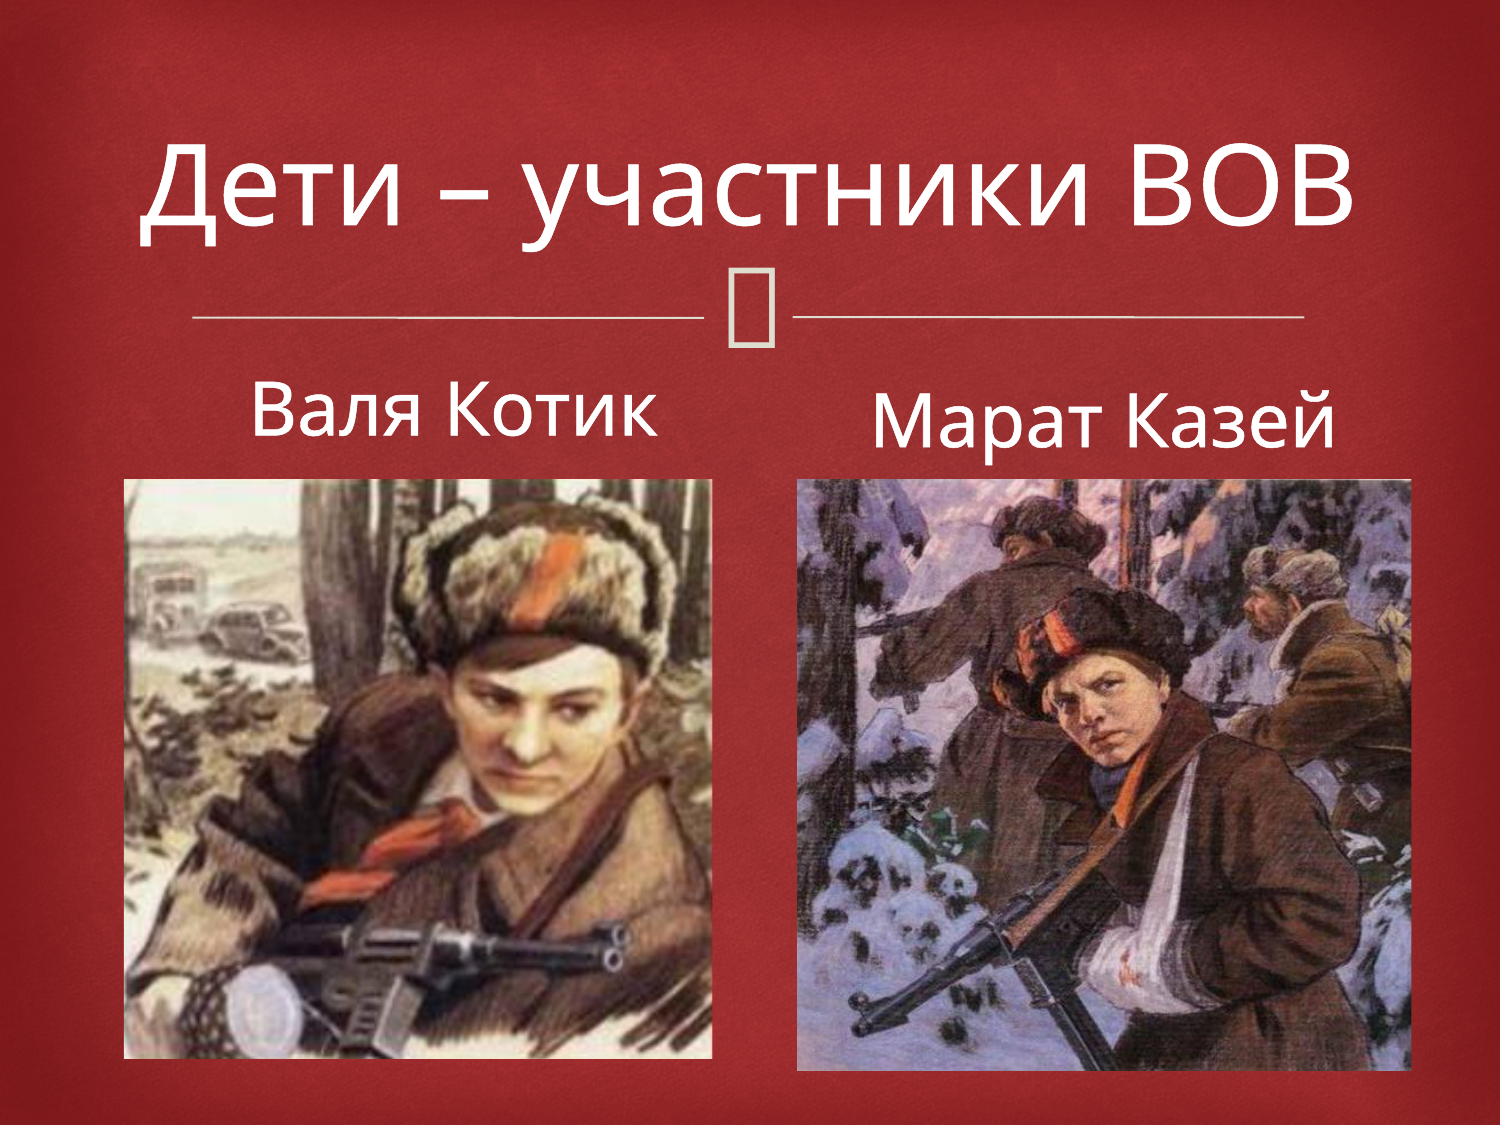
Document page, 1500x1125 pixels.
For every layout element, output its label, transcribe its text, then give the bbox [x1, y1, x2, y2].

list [796, 479, 1412, 1071]
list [123, 479, 713, 1060]
list Валя Котик [171, 349, 736, 458]
title Дети – участники ВОВ [112, 93, 1386, 267]
list Марат Казей [820, 361, 1387, 470]
